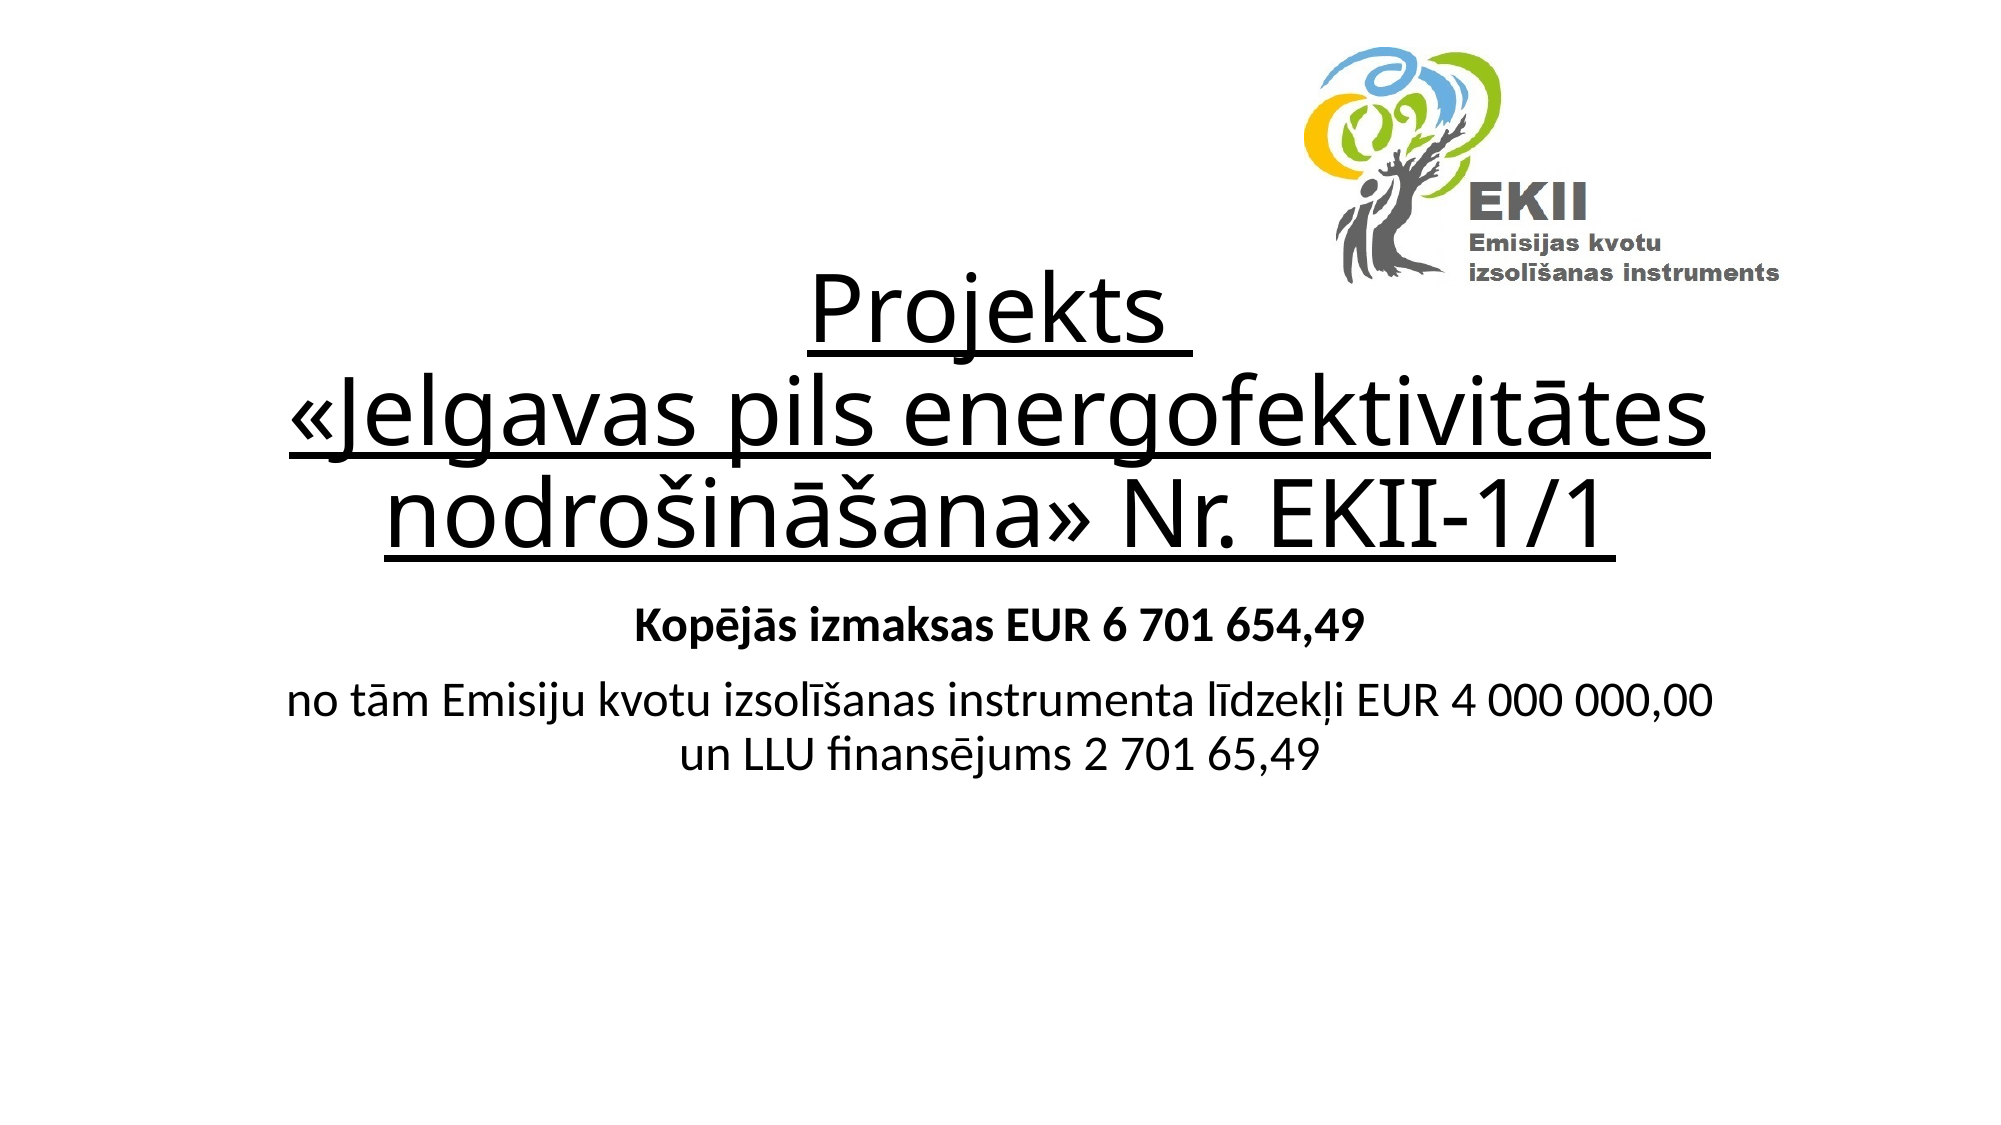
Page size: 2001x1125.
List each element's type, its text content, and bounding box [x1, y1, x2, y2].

title Projekts «Jelgavas pils energofektivitātes nodrošināšana» Nr. EKII-1/1 [249, 184, 1750, 576]
picture [1304, 47, 1788, 291]
subtitle Kopējās izmaksas EUR 6 701 654,49 no tām Emisiju kvotu izsolīšanas instrumenta līdzekļi EUR 4 000 000,00 un LLU finansējums 2 701 65,49 [249, 590, 1750, 863]
